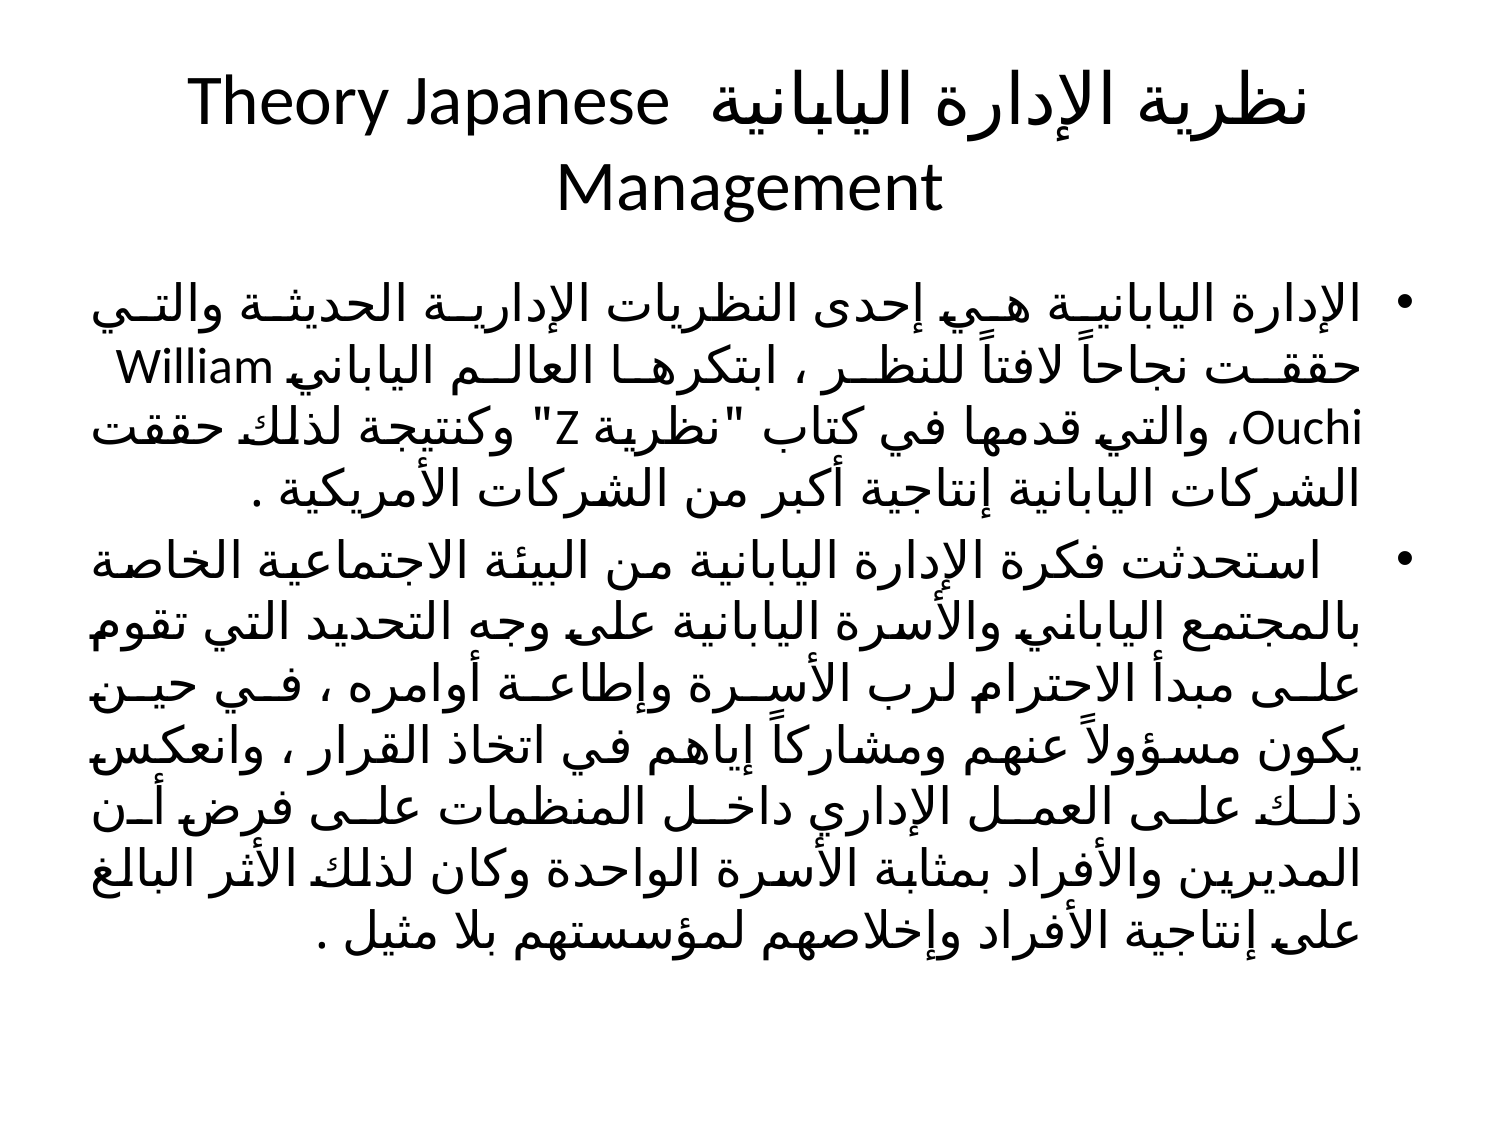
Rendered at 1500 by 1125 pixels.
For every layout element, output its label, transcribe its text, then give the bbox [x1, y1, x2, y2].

title نظرية الإدارة اليابانية Theory Japanese Management [75, 45, 1425, 233]
list الإدارة اليابانية هي إحدى النظريات الإدارية الحديثة والتي حققت نجاحاً لافتاً للنظر ، ابتكرها العالم الياباني William Ouchi، والتي قدمها في كتاب "نظرية Z" وكنتيجة لذلك حققت الشركات اليابانية إنتاجية أكبر من الشركات الأمريكية . استحدثت فكرة الإدارة اليابانية من البيئة الاجتماعية الخاصة بالمجتمع الياباني والأسرة اليابانية على وجه التحديد التي تقوم على مبدأ الاحترام لرب الأسرة وإطاعة أوامره ، في حين يكون مسؤولاً عنهم ومشاركاً إياهم في اتخاذ القرار ، وانعكس ذلك على العمل الإداري داخل المنظمات على فرض أن المديرين والأفراد بمثابة الأسرة الواحدة وكان لذلك الأثر البالغ على إنتاجية الأفراد وإخلاصهم لمؤسستهم بلا مثيل . [75, 262, 1425, 1005]
